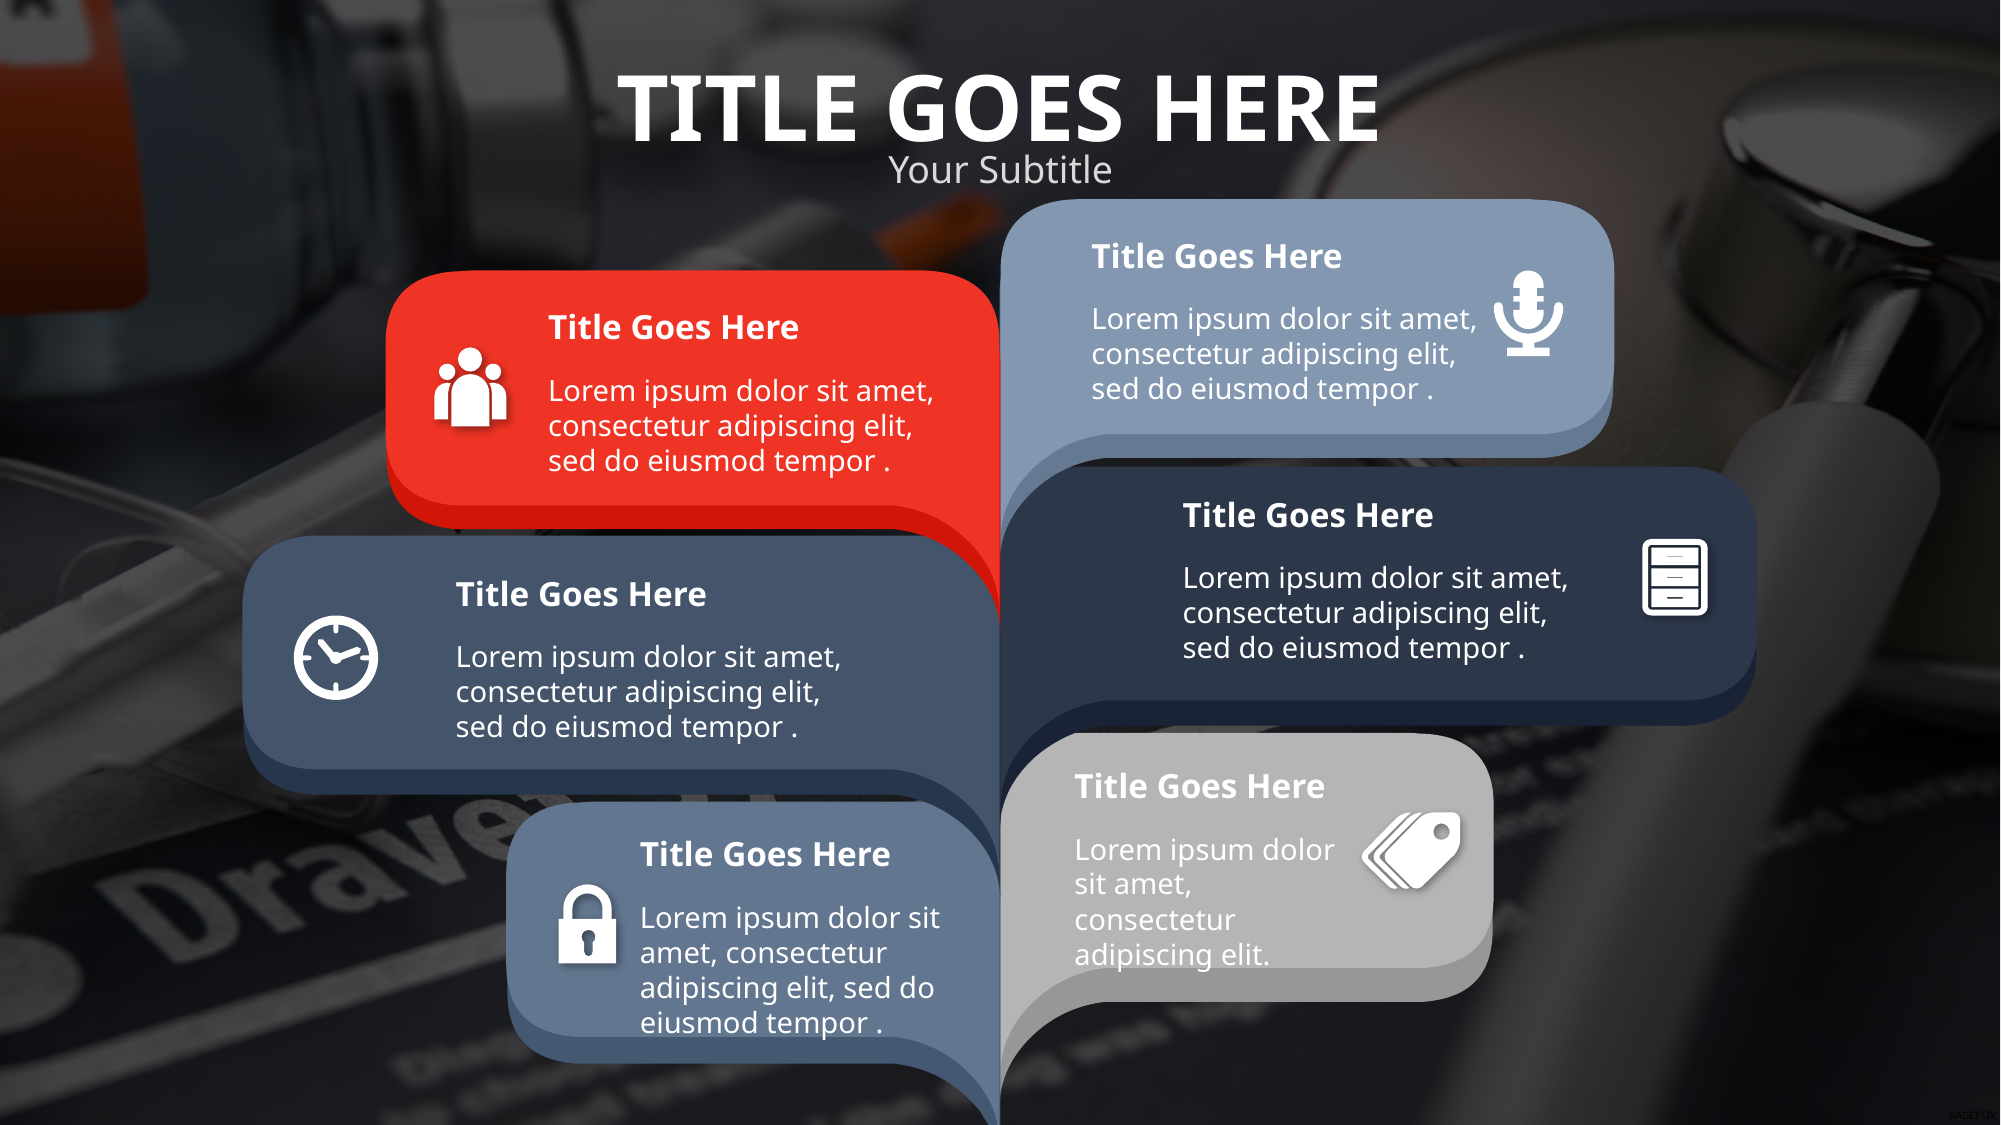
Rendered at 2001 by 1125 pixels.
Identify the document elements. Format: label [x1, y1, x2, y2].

text_box [385, 270, 1001, 636]
text_box [242, 535, 1001, 902]
text_box [293, 615, 379, 700]
picture [0, 0, 2001, 1125]
text_box [548, 42, 1452, 199]
text_box [1001, 466, 1758, 833]
text_box [1001, 833, 1494, 1108]
text_box [999, 199, 1615, 564]
text_box [1493, 270, 1564, 357]
text_box [506, 902, 1001, 1125]
